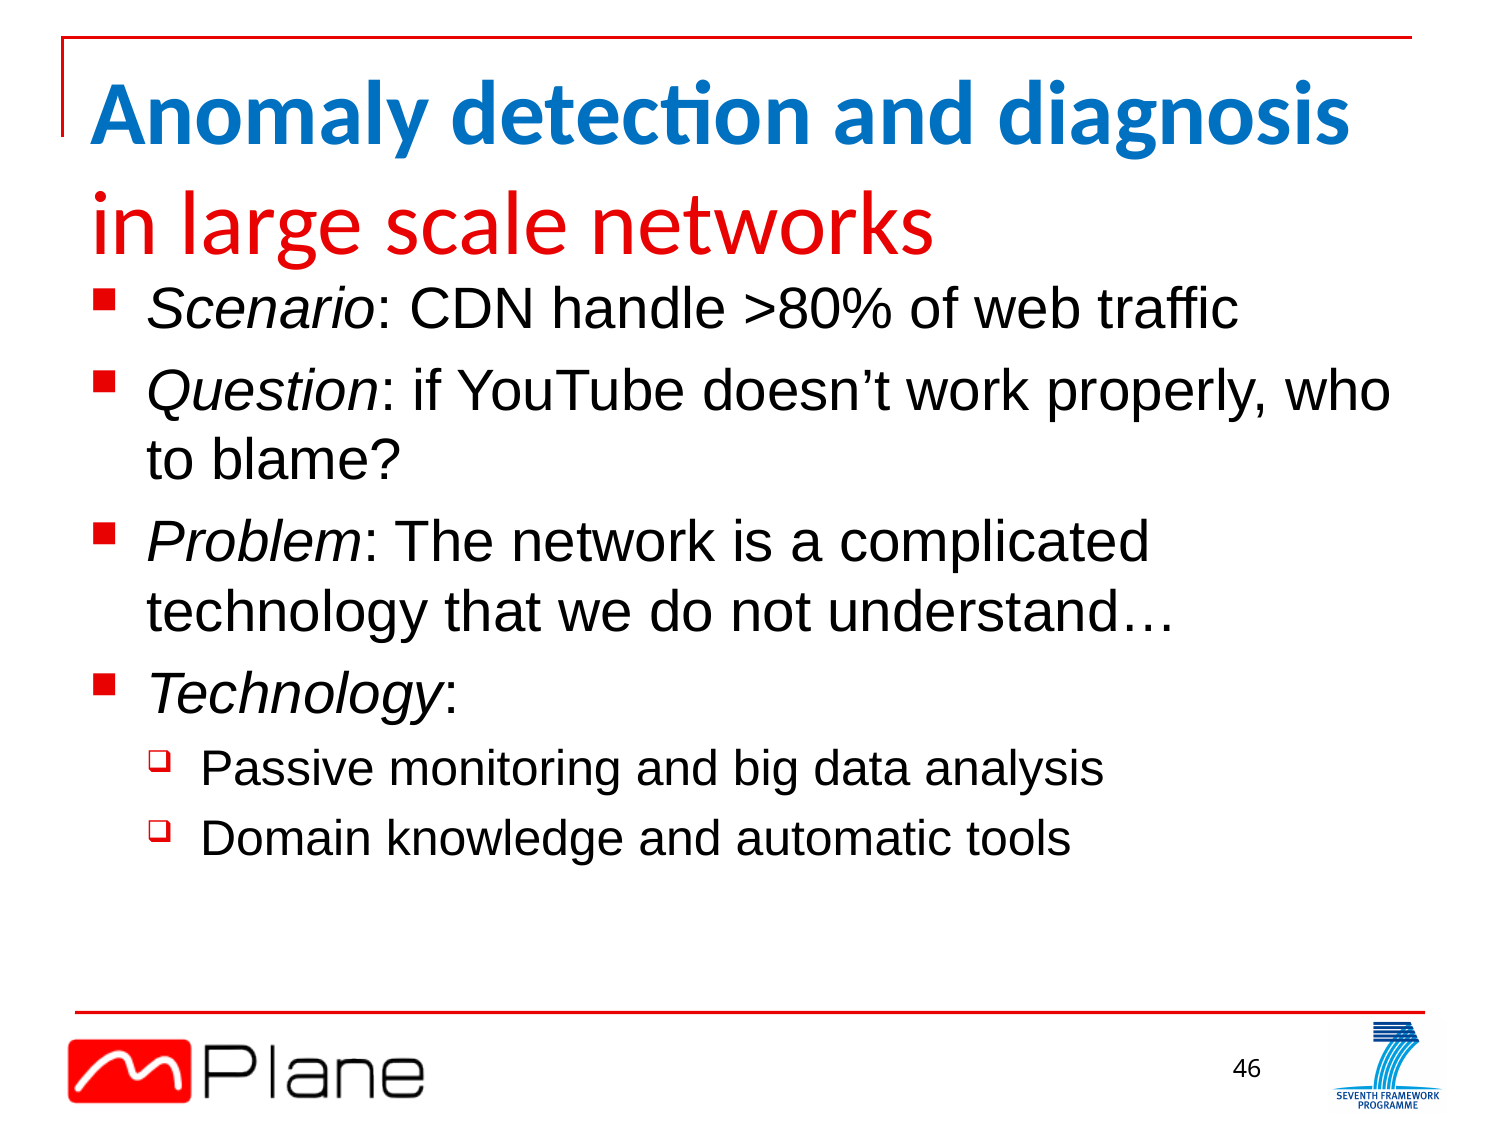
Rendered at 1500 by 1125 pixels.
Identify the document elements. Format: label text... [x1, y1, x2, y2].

title Anomaly detection and diagnosis in large scale networks [74, 45, 1426, 233]
picture [60, 1034, 432, 1109]
picture [1328, 1017, 1447, 1114]
list Scenario: CDN handle >80% of web traffic Question: if YouTube doesn’t work properly, who to blame? Problem: The network is a complicated technology that we do not understand… Technology: Passive monitoring and big data analysis Domain knowledge and automatic tools [74, 262, 1426, 1006]
